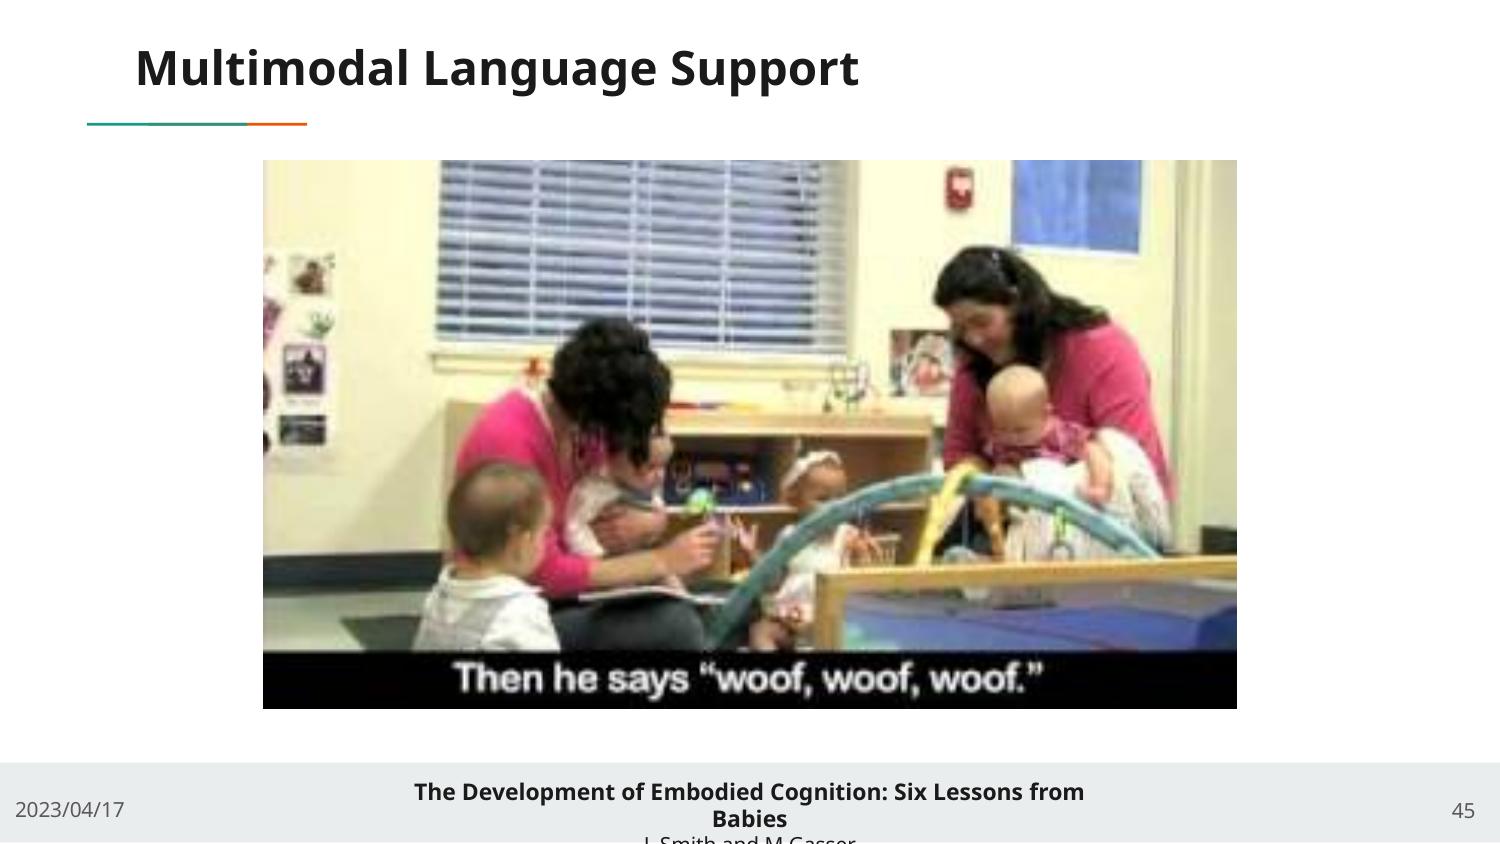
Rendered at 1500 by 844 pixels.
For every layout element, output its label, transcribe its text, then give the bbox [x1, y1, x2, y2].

picture [262, 160, 1238, 709]
slide_number ‹#› [1400, 779, 1491, 844]
title Multimodal Language Support [119, 22, 1381, 111]
